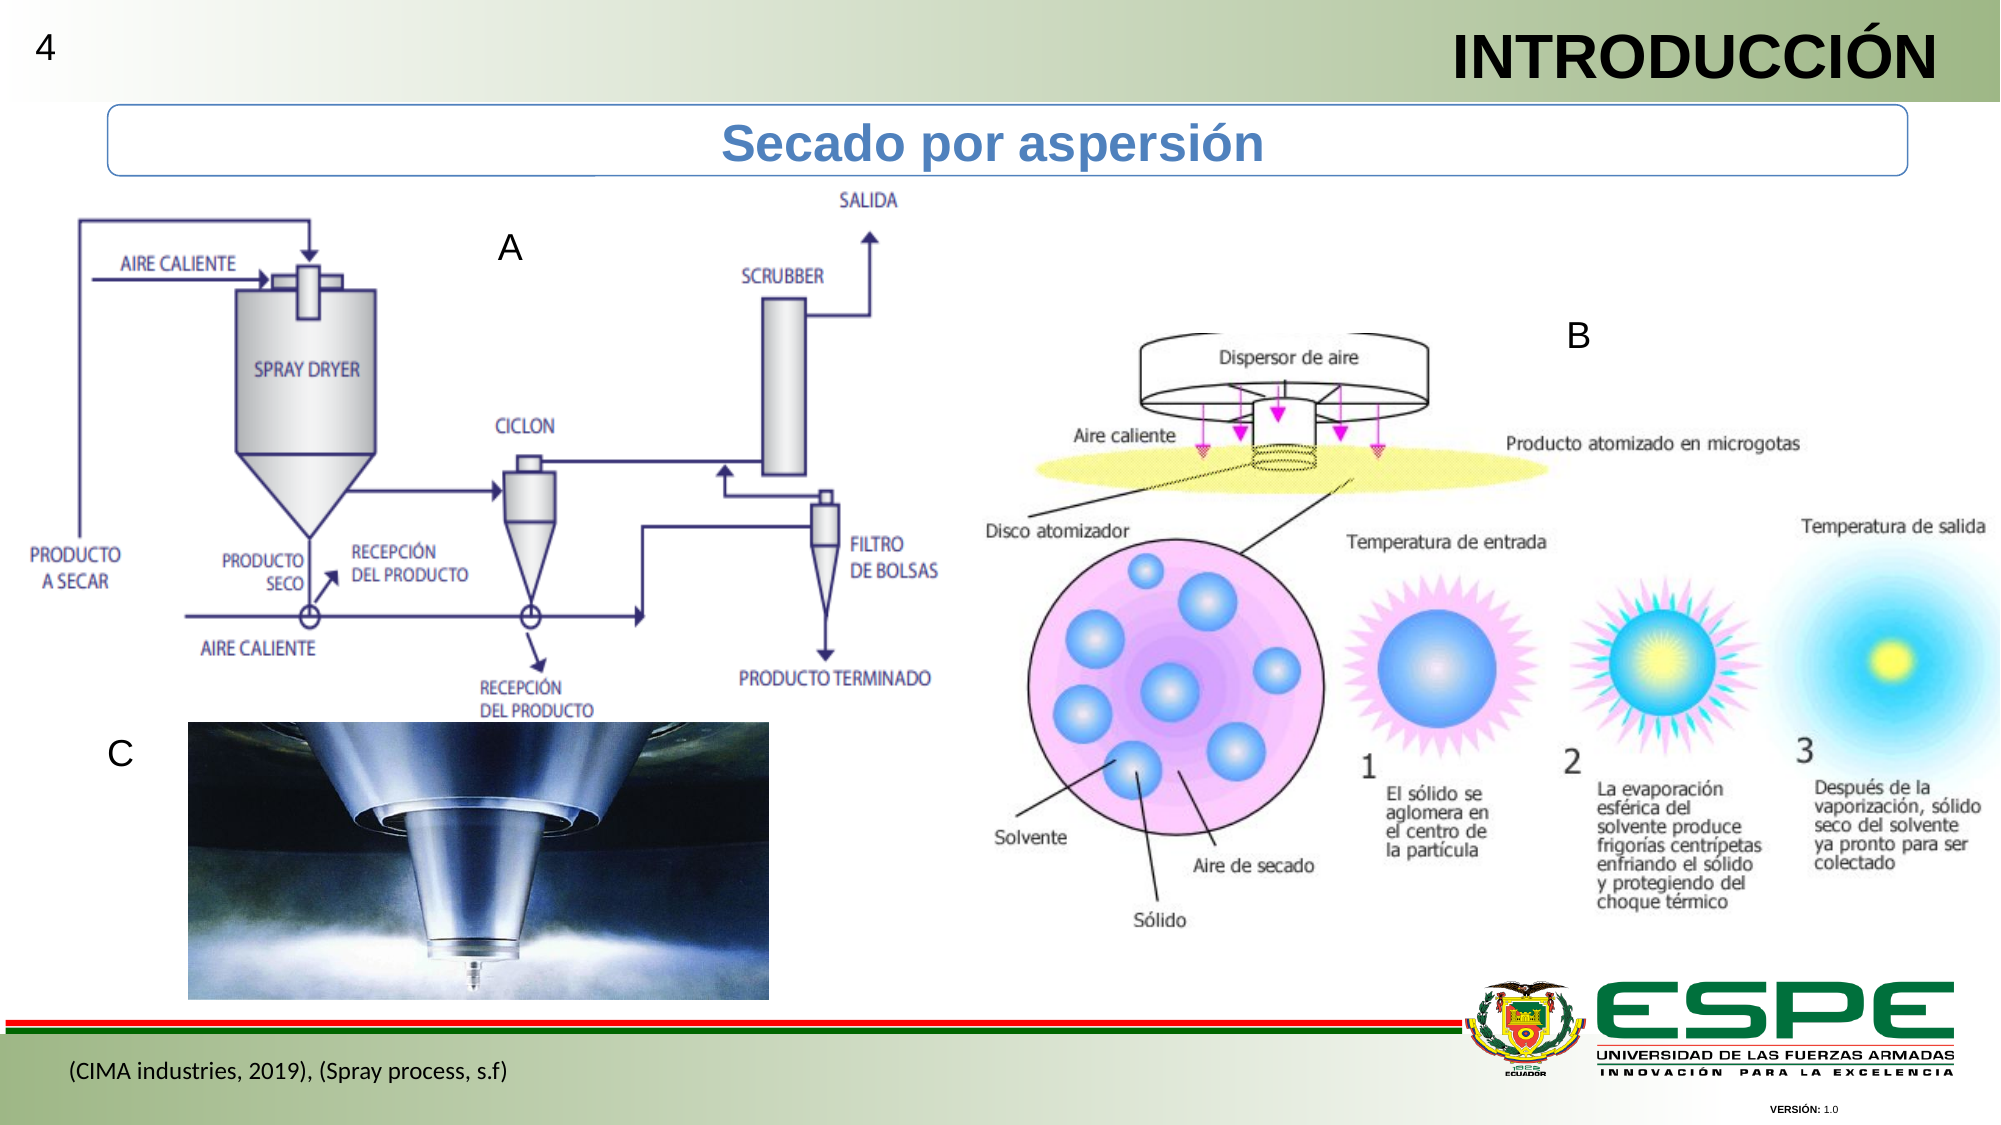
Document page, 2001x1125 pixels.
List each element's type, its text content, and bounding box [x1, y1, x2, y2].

slide_number VERSIÓN: 1.0 [1708, 1092, 1900, 1125]
text_box 4 [20, 15, 71, 76]
picture [1465, 981, 1954, 1076]
picture [0, 183, 958, 1000]
text_box C [87, 738, 154, 782]
text_box B [1545, 302, 1613, 331]
text_box Secado por aspersión [107, 104, 1908, 176]
text_box INTRODUCCIÓN [61, 8, 1955, 99]
text_box (CIMA industries, 2019), (Spray process, s.f) [48, 1046, 524, 1092]
picture [980, 332, 2000, 935]
